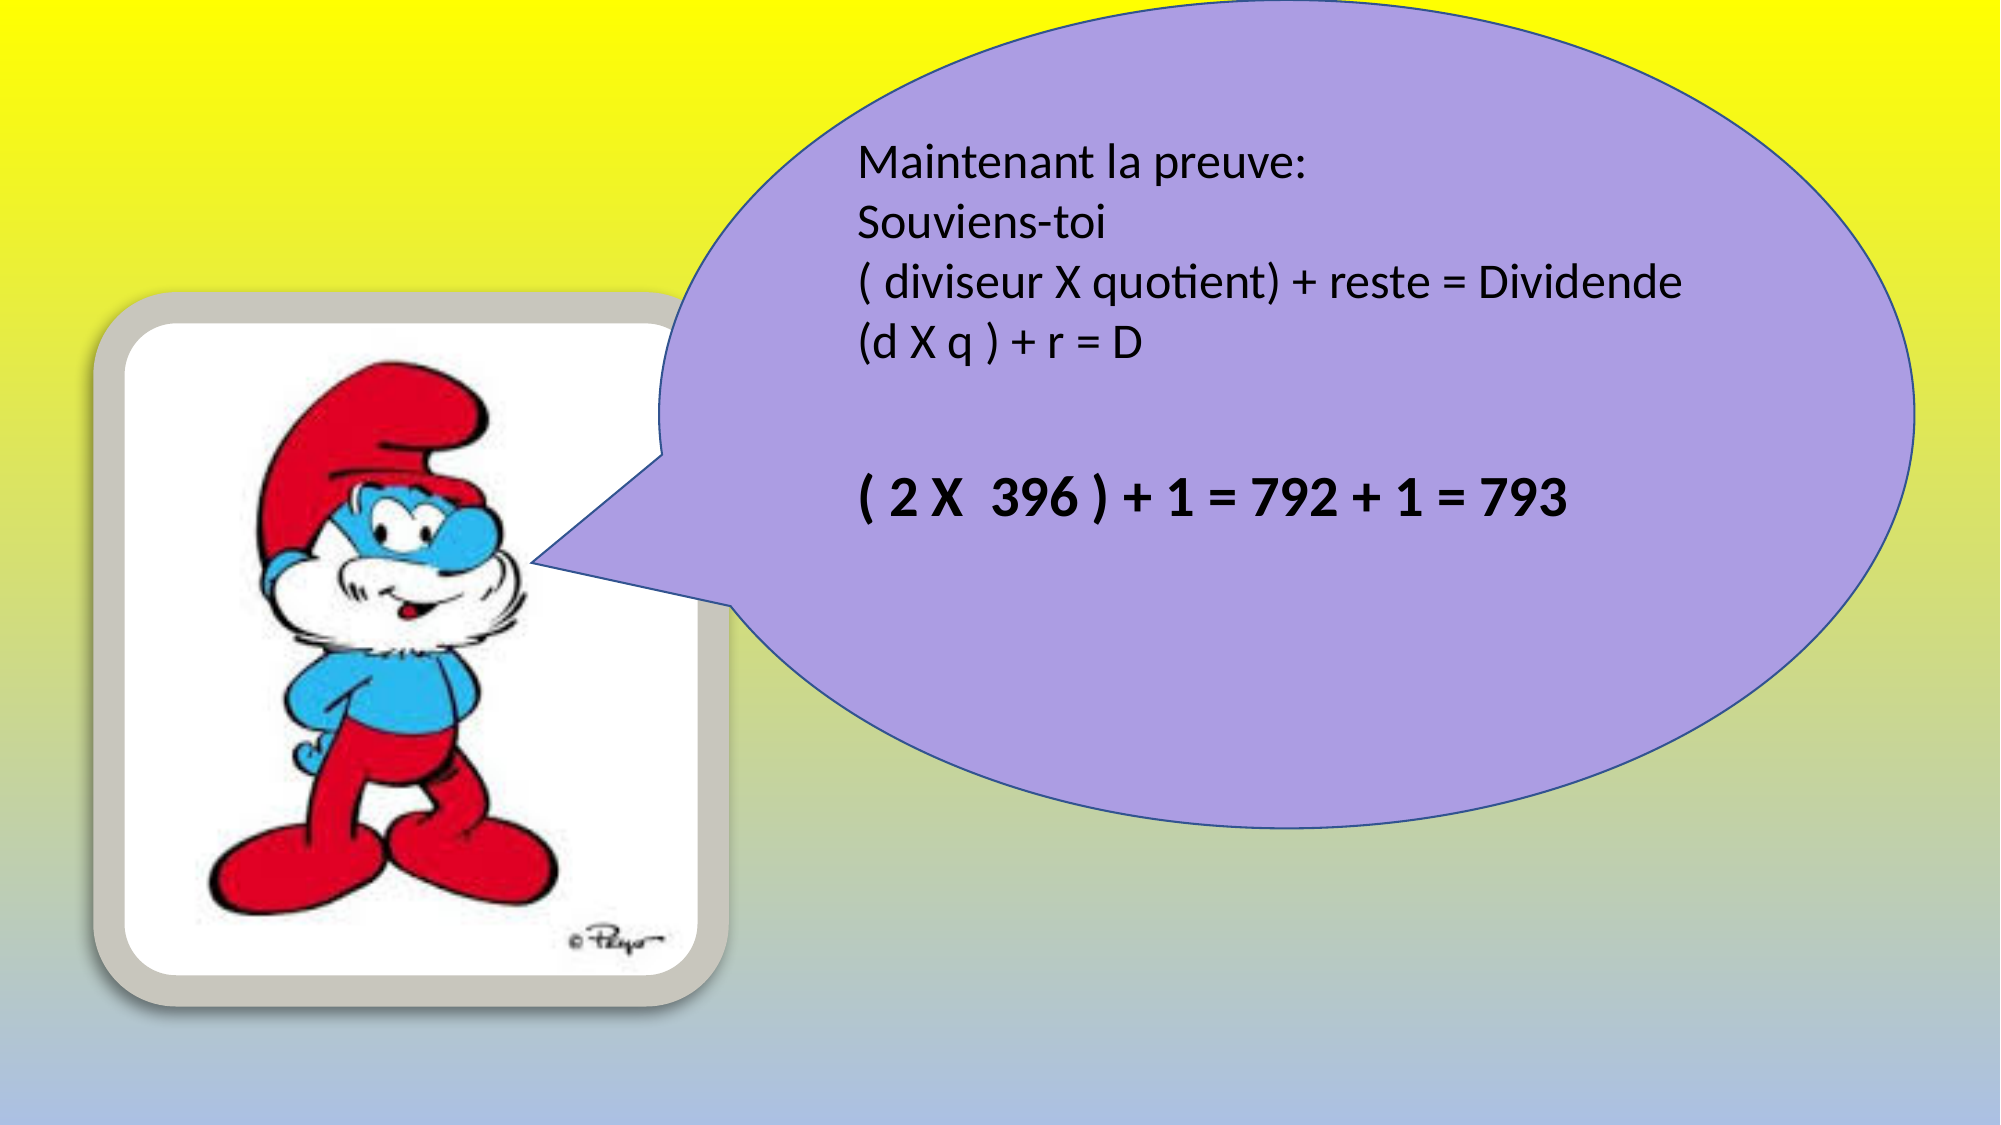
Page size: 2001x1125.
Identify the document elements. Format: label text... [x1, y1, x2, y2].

text_box Maintenant la preuve: Souviens-toi ( diviseur X quotient) + reste = Dividende (d X q ) + r = D ( 2 X 396 ) + 1 = 792 + 1 = 793 [679, 0, 1916, 830]
picture [108, 307, 714, 991]
